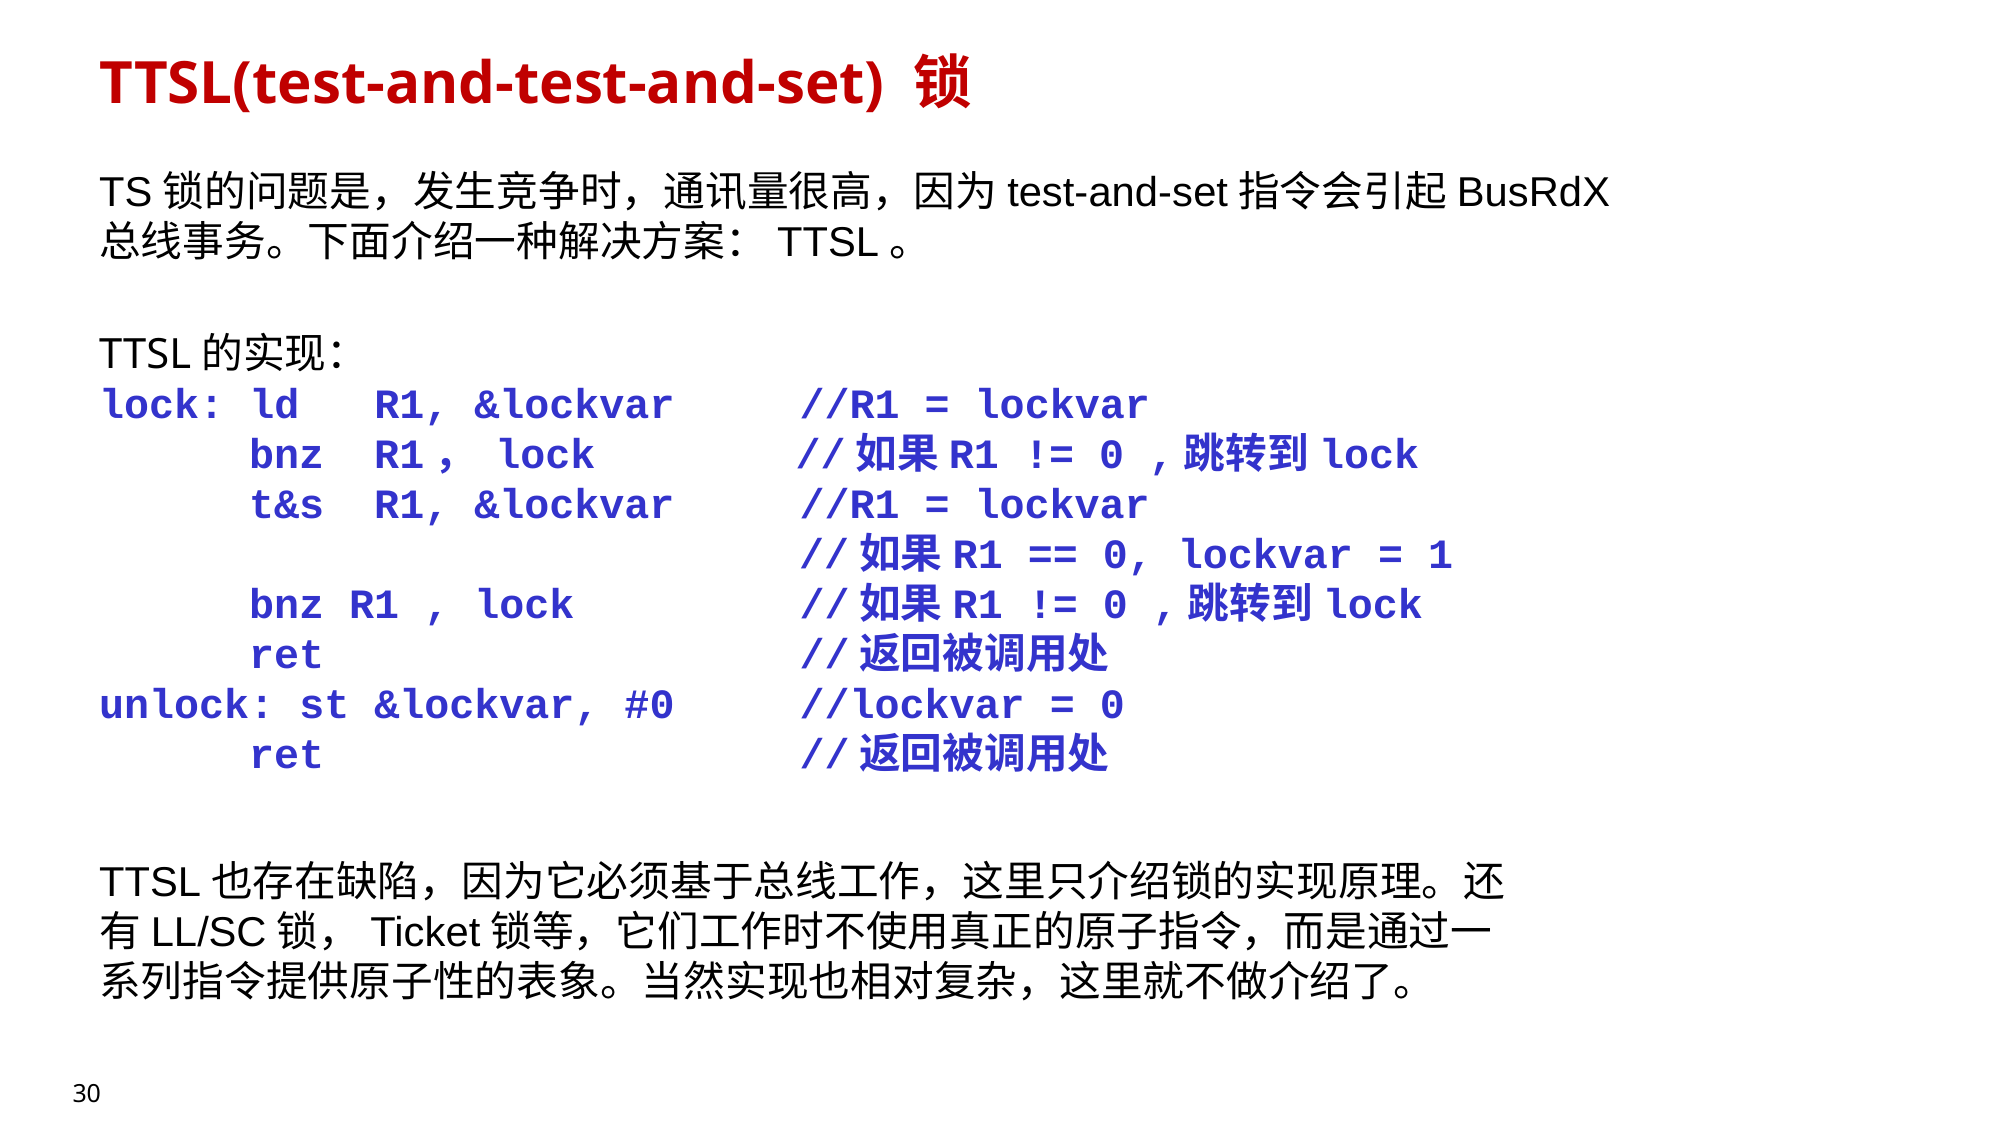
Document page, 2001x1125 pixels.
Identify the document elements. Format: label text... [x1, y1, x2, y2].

text_box TTSL也存在缺陷，因为它必须基于总线工作，这里只介绍锁的实现原理。还有LL/SC锁，Ticket锁等，它们工作时不使用真正的原子指令，而是通过一系列指令提供原子性的表象。当然实现也相对复杂，这里就不做介绍了。 [84, 847, 1531, 1013]
text_box TS锁的问题是，发生竞争时，通讯量很高，因为test-and-set指令会引起BusRdX总线事务。下面介绍一种解决方案：TTSL。 [84, 157, 1642, 318]
text_box TTSL的实现： lock: ld R1, &lockvar //R1 = lockvar bnz R1， lock //如果R1 != 0 ,跳转到lock t&s R1, &lockvar //R1 = lockvar //如果R1 == 0, lockvar = 1 bnz R1 , lock //如果R1 != 0 ,跳转到lock ret //返回被调用处 unlock: st &lockvar, #0 //lockvar = 0 ret //返回被调用处 [84, 319, 1592, 830]
title TTSL(test-and-test-and-set) 锁 [84, 46, 1810, 143]
